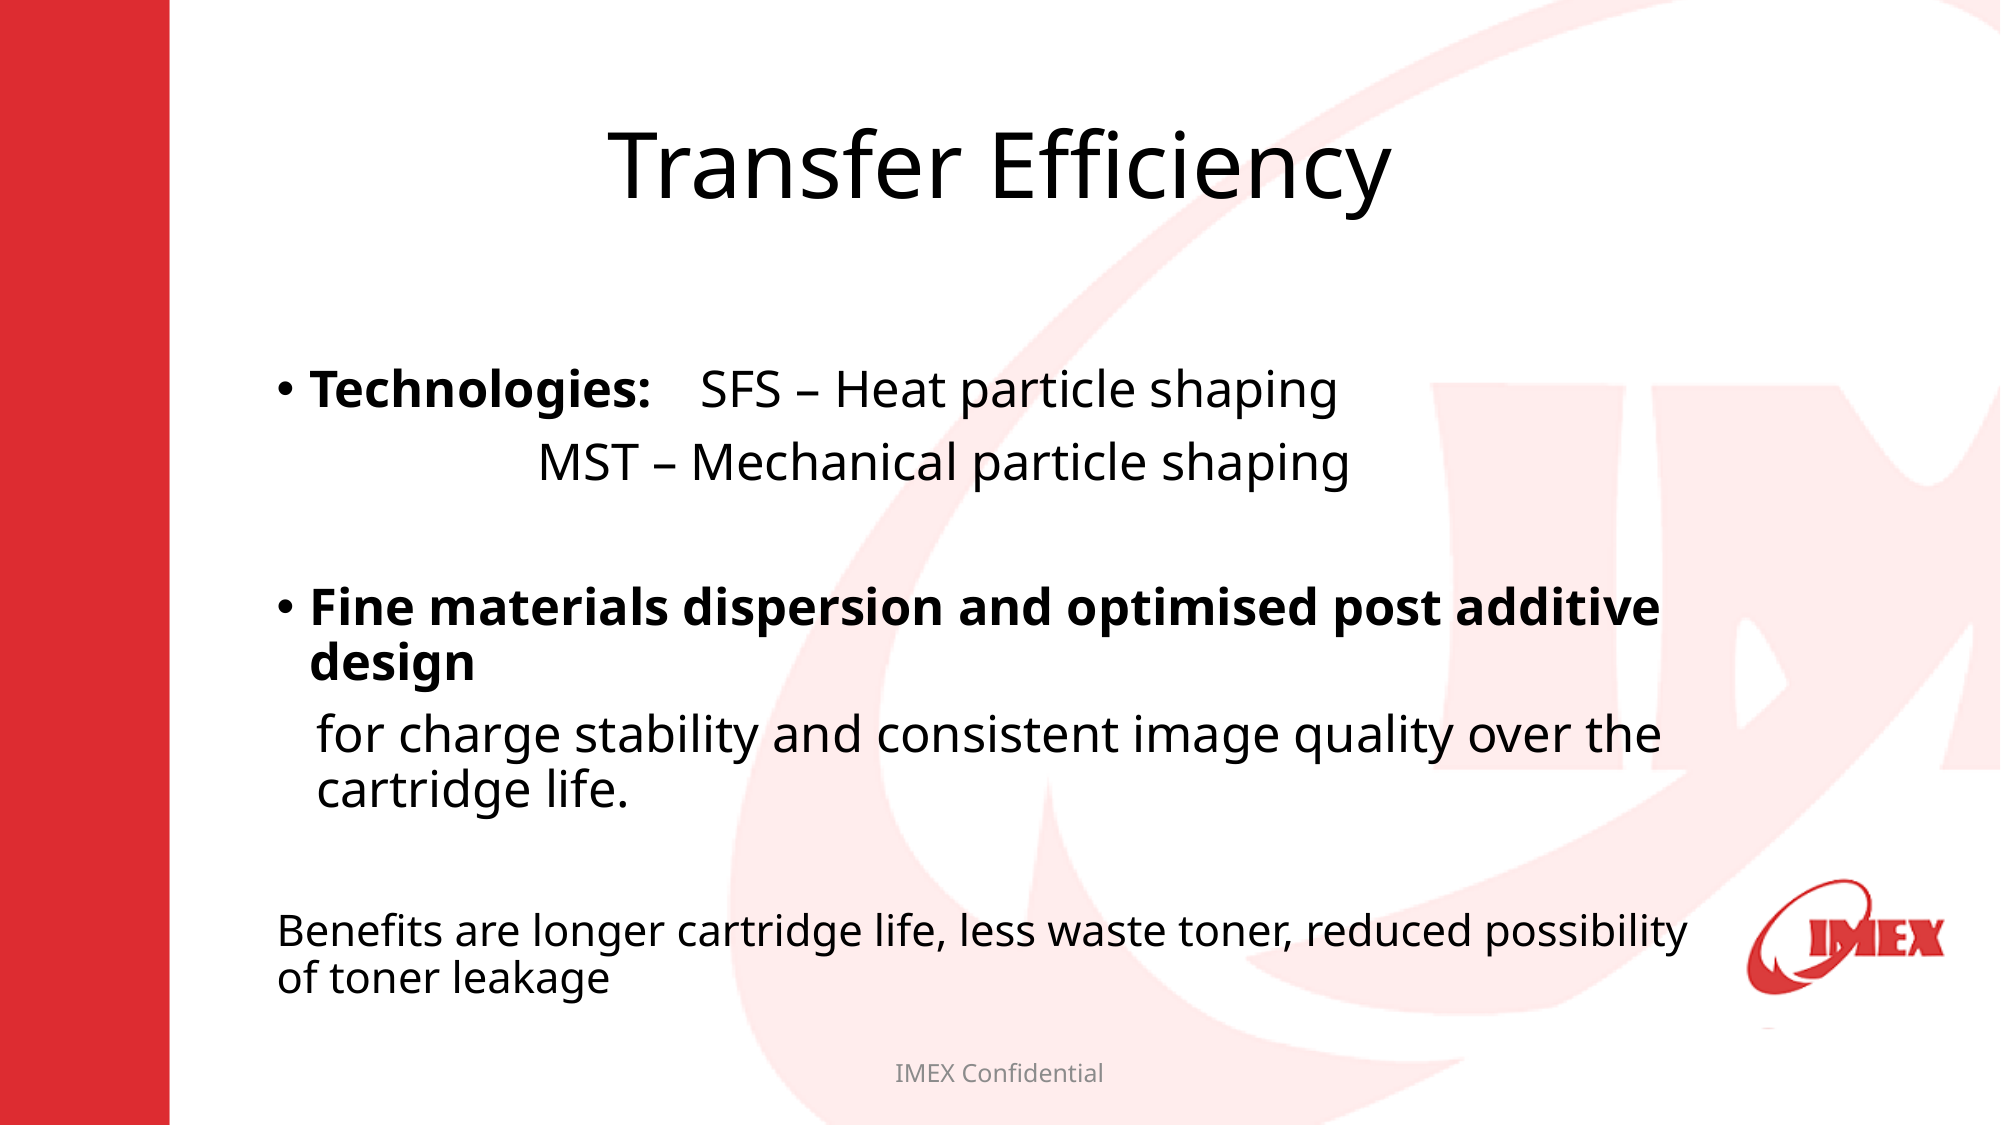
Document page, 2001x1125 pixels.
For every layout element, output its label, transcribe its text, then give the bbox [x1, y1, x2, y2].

title Transfer Efficiency [137, 59, 1863, 278]
footer IMEX Confidential [662, 1042, 1338, 1103]
picture [0, 0, 2001, 1125]
list Technologies: SFS – Heat particle shaping MST – Mechanical particle shaping Fine materials dispersion and optimised post additive design for charge stability and consistent image quality over the cartridge life. Benefits are longer cartridge life, less waste toner, reduced possibility of toner leakage [261, 277, 1739, 1014]
